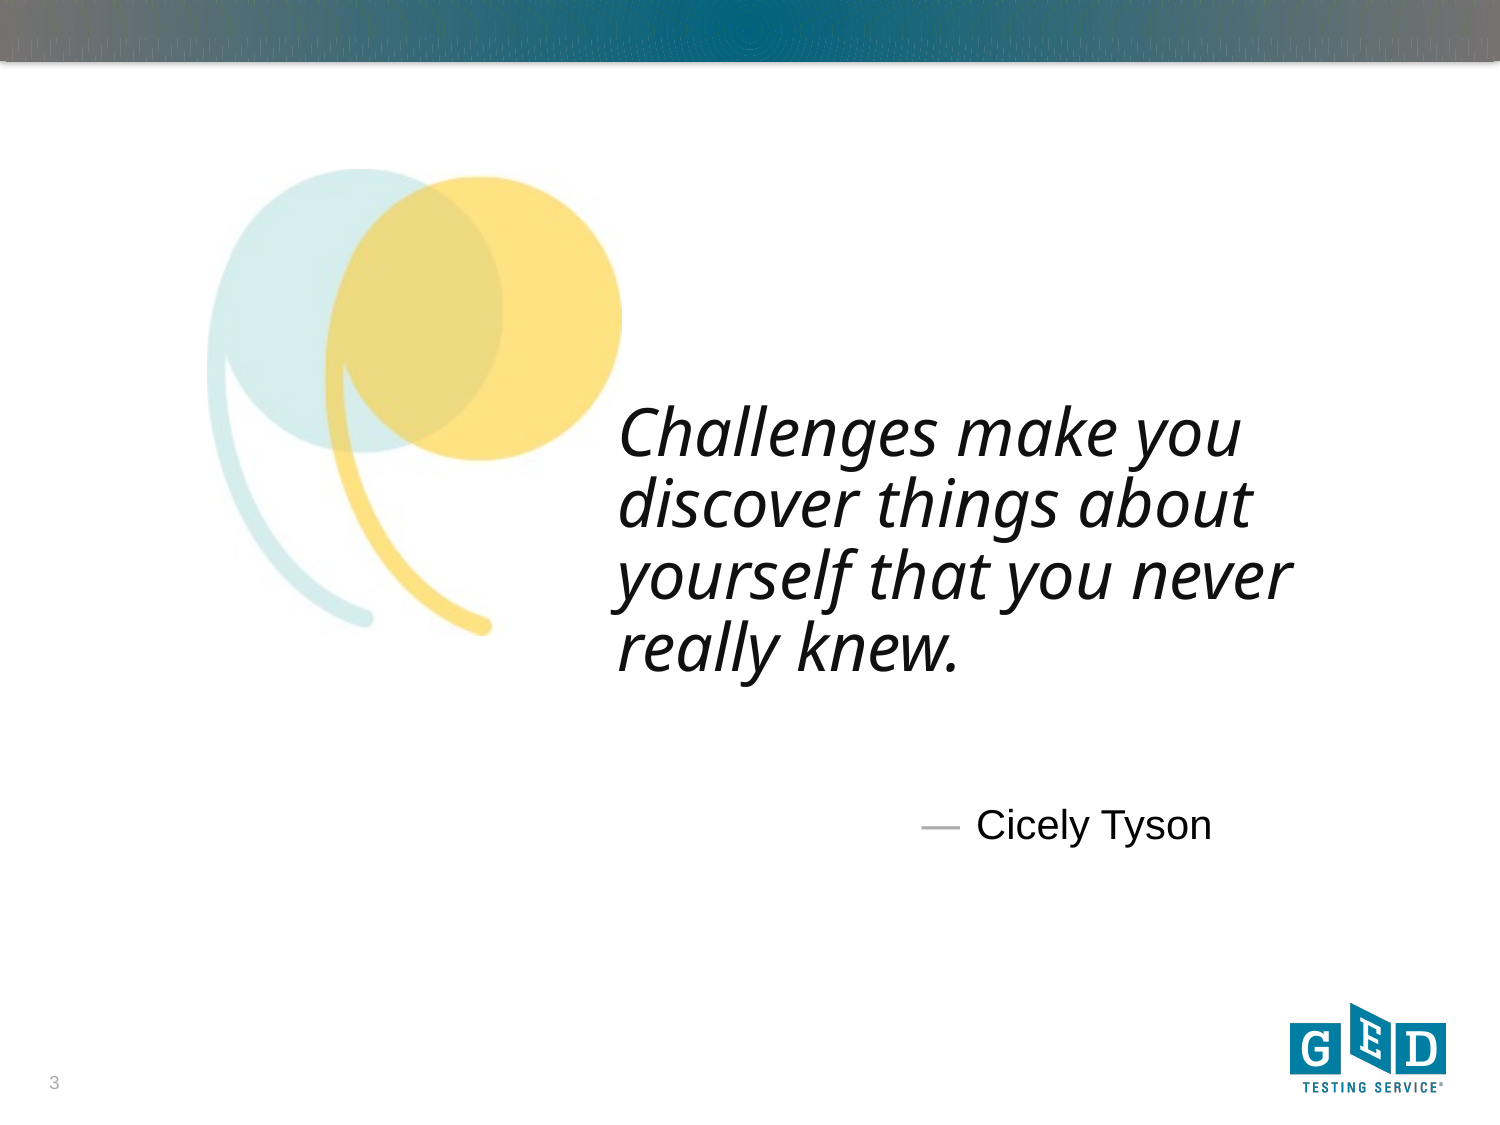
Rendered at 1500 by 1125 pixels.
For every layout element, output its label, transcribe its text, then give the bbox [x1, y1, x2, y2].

list Cicely Tyson [481, 803, 1213, 886]
picture [1290, 1003, 1446, 1094]
list Challenges make you discover things about yourself that you never really knew. [617, 398, 1321, 783]
slide_number 3 [49, 1057, 387, 1094]
picture [207, 169, 622, 636]
picture [1361, 1019, 1380, 1058]
picture [1302, 1031, 1328, 1066]
picture [1407, 1032, 1436, 1065]
